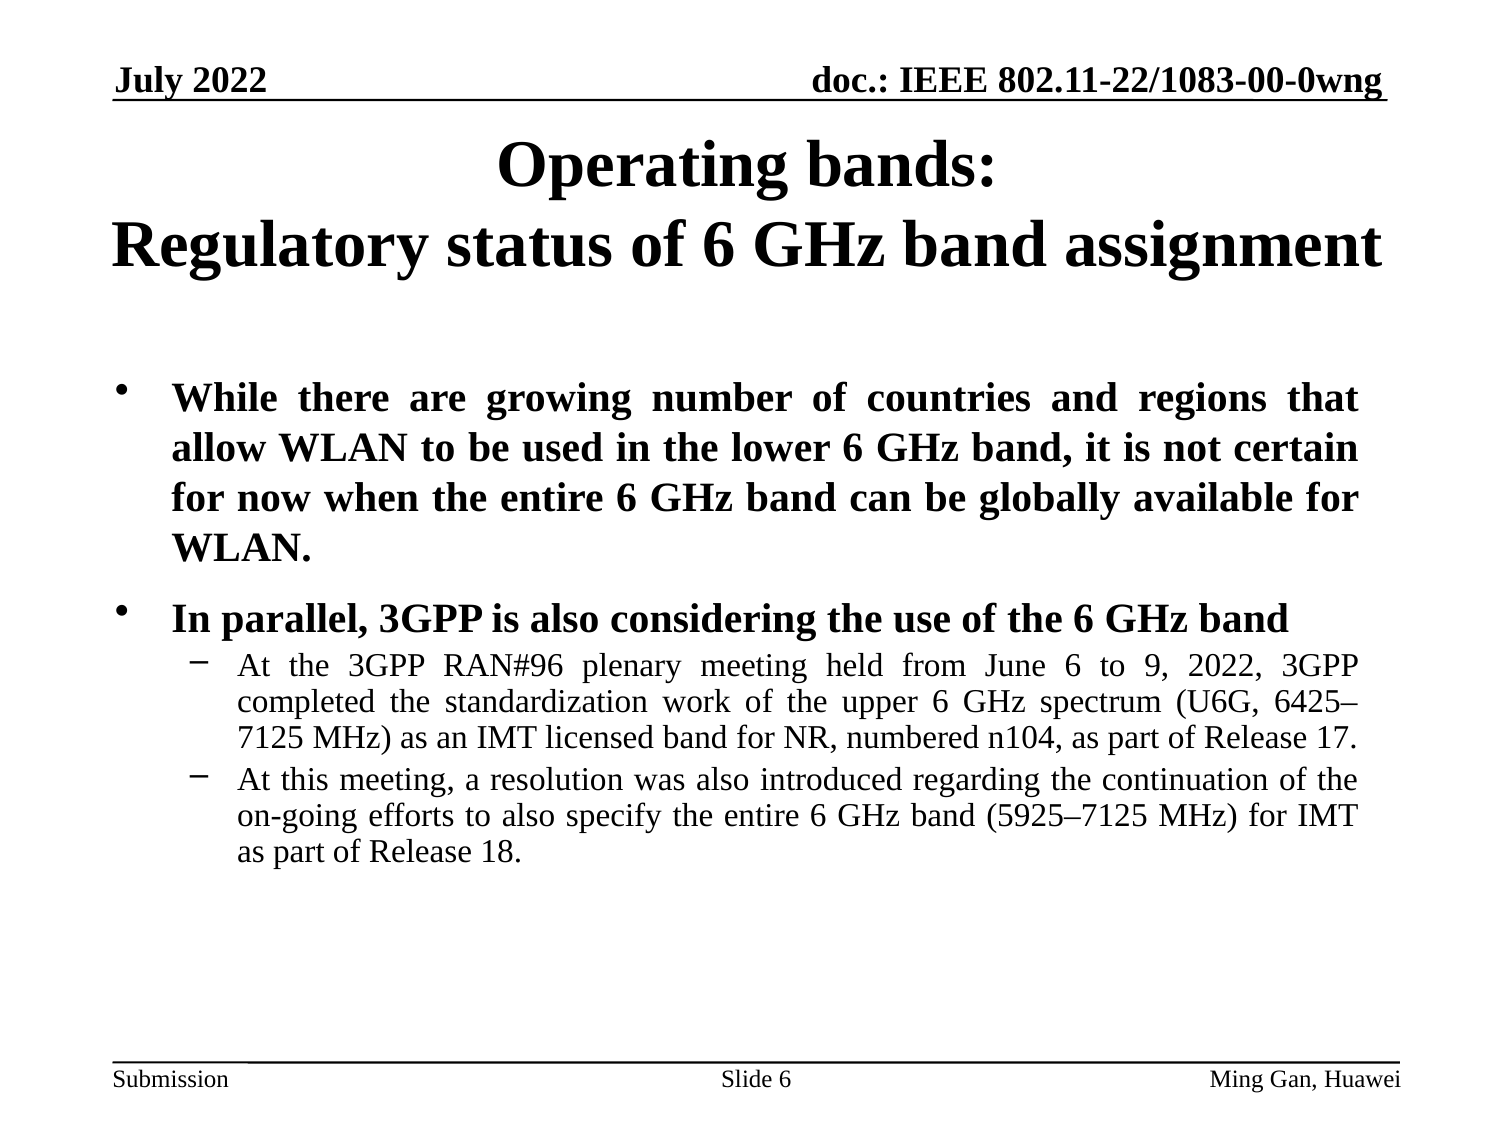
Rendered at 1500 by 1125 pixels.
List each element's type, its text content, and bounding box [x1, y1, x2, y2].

list While there are growing number of countries and regions that allow WLAN to be used in the lower 6 GHz band, it is not certain for now when the entire 6 GHz band can be globally available for WLAN. In parallel, 3GPP is also considering the use of the 6 GHz band At the 3GPP RAN#96 plenary meeting held from June 6 to 9, 2022, 3GPP completed the standardization work of the upper 6 GHz spectrum (U6G, 6425–7125 MHz) as an IMT licensed band for NR, numbered n104, as part of Release 17. At this meeting, a resolution was also introduced regarding the continuation of the on-going efforts to also specify the entire 6 GHz band (5925–7125 MHz) for IMT as part of Release 18. [99, 362, 1376, 1038]
title Operating bands: Regulatory status of 6 GHz band assignment [87, 112, 1426, 288]
slide_number Slide 6 [712, 1061, 800, 1093]
footer Ming Gan, Huawei [1206, 1061, 1402, 1093]
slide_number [114, 54, 274, 101]
